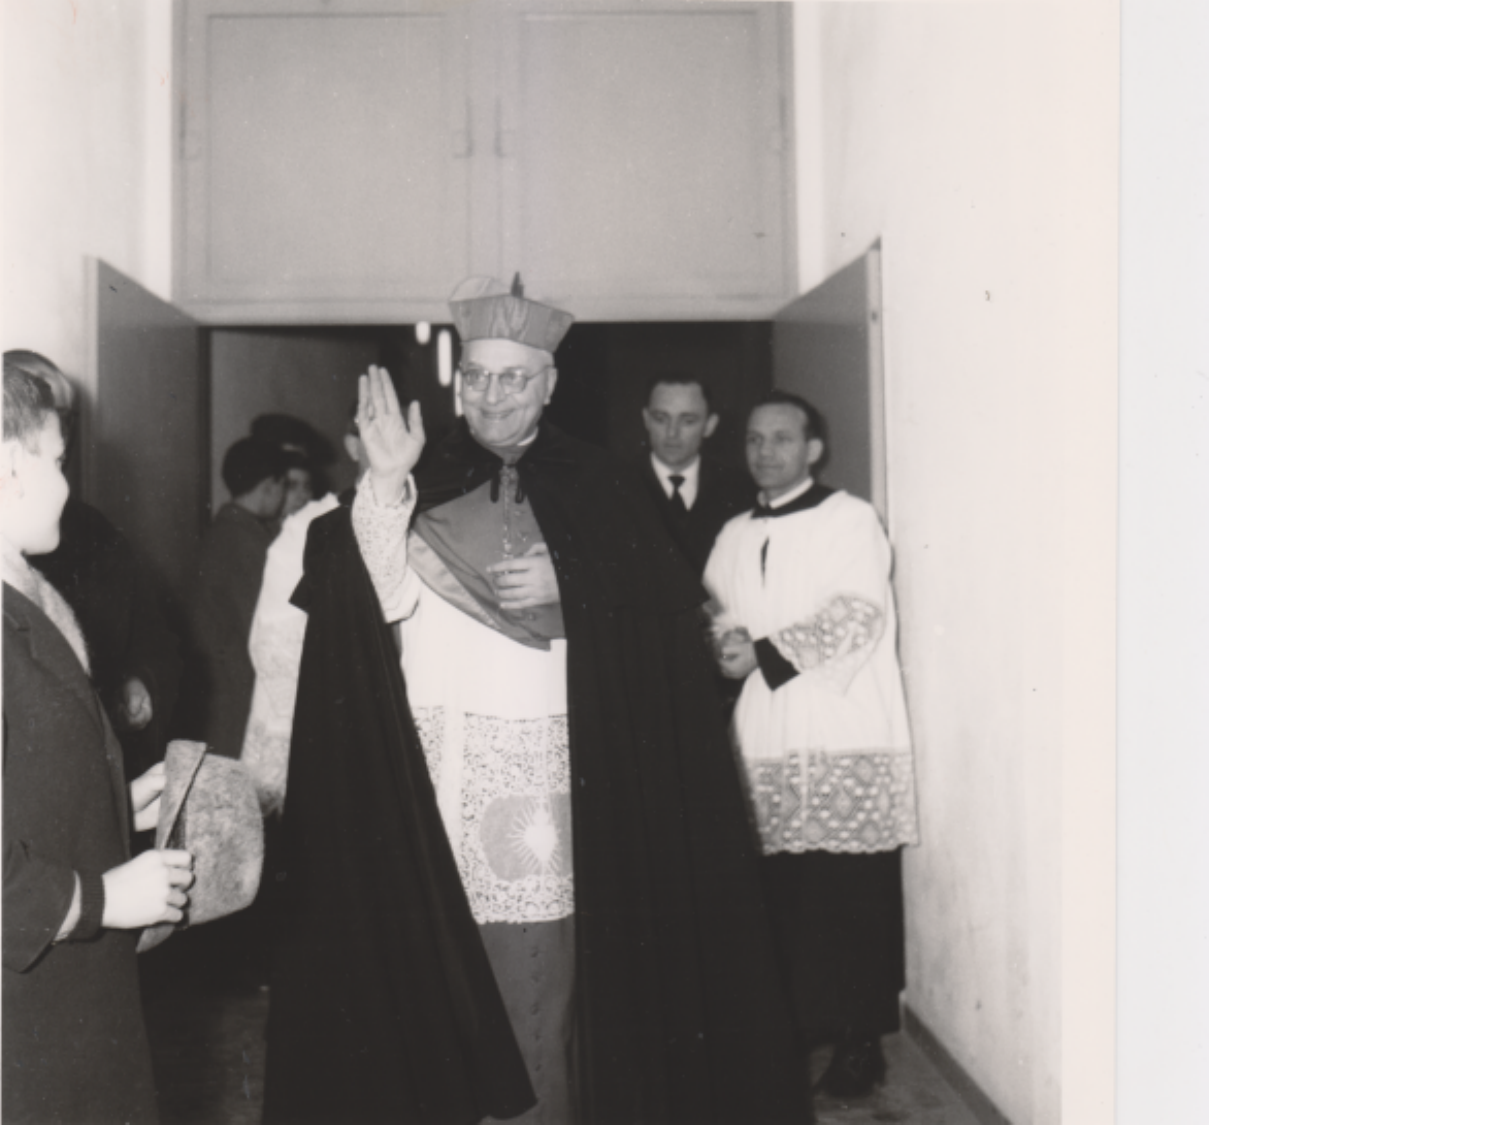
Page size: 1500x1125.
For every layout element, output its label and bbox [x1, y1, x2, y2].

list [0, 0, 1210, 1125]
